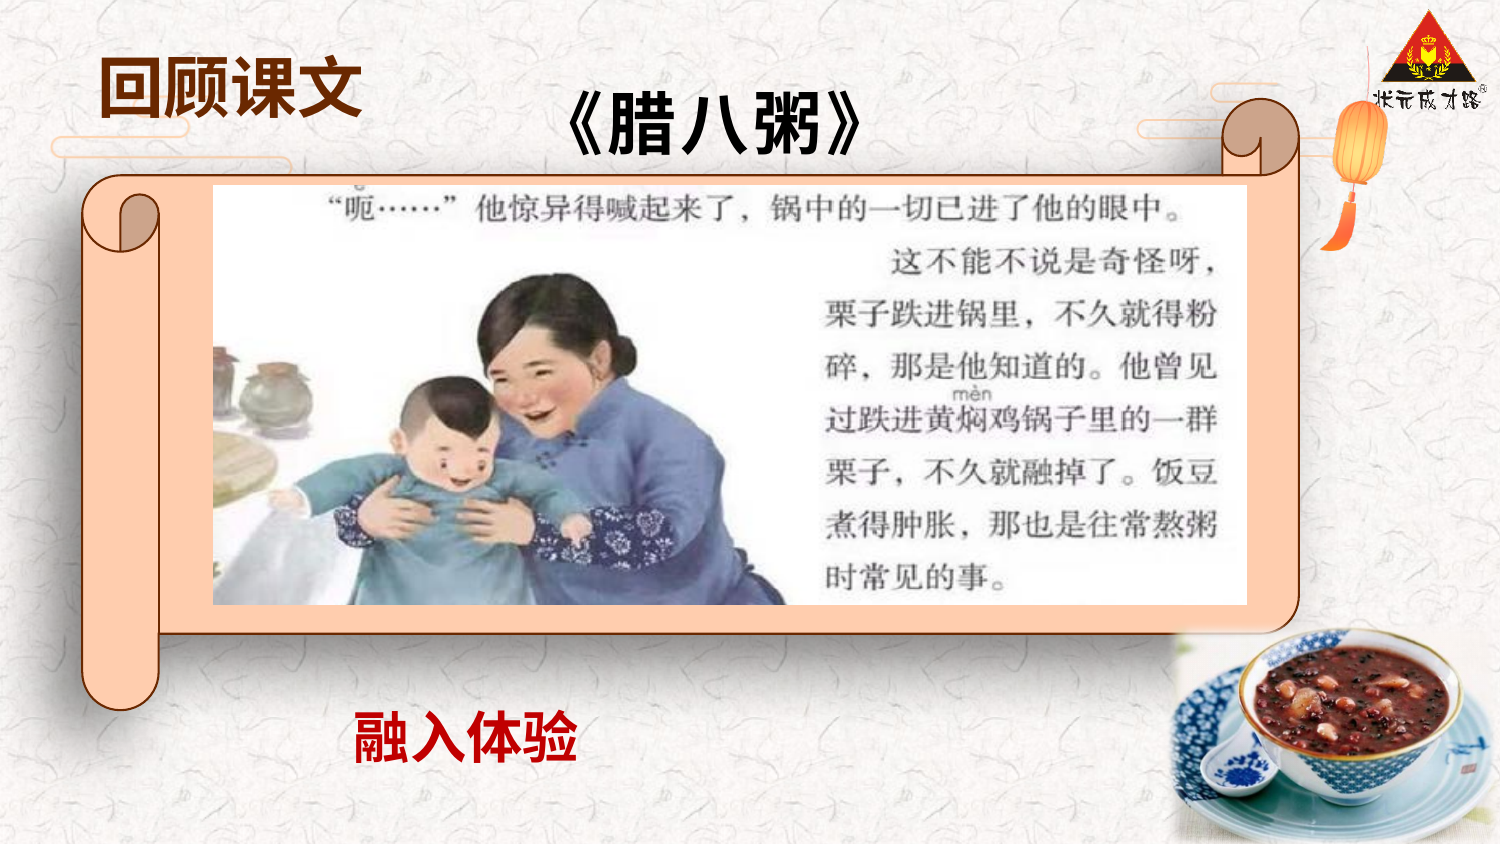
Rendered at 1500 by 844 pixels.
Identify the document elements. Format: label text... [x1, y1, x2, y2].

text_box 回顾课文 [82, 38, 413, 134]
picture [0, 0, 1500, 844]
text_box 融入体验 [338, 695, 933, 778]
text_box [81, 97, 1300, 712]
text_box 《腊八粥》 [522, 76, 978, 131]
